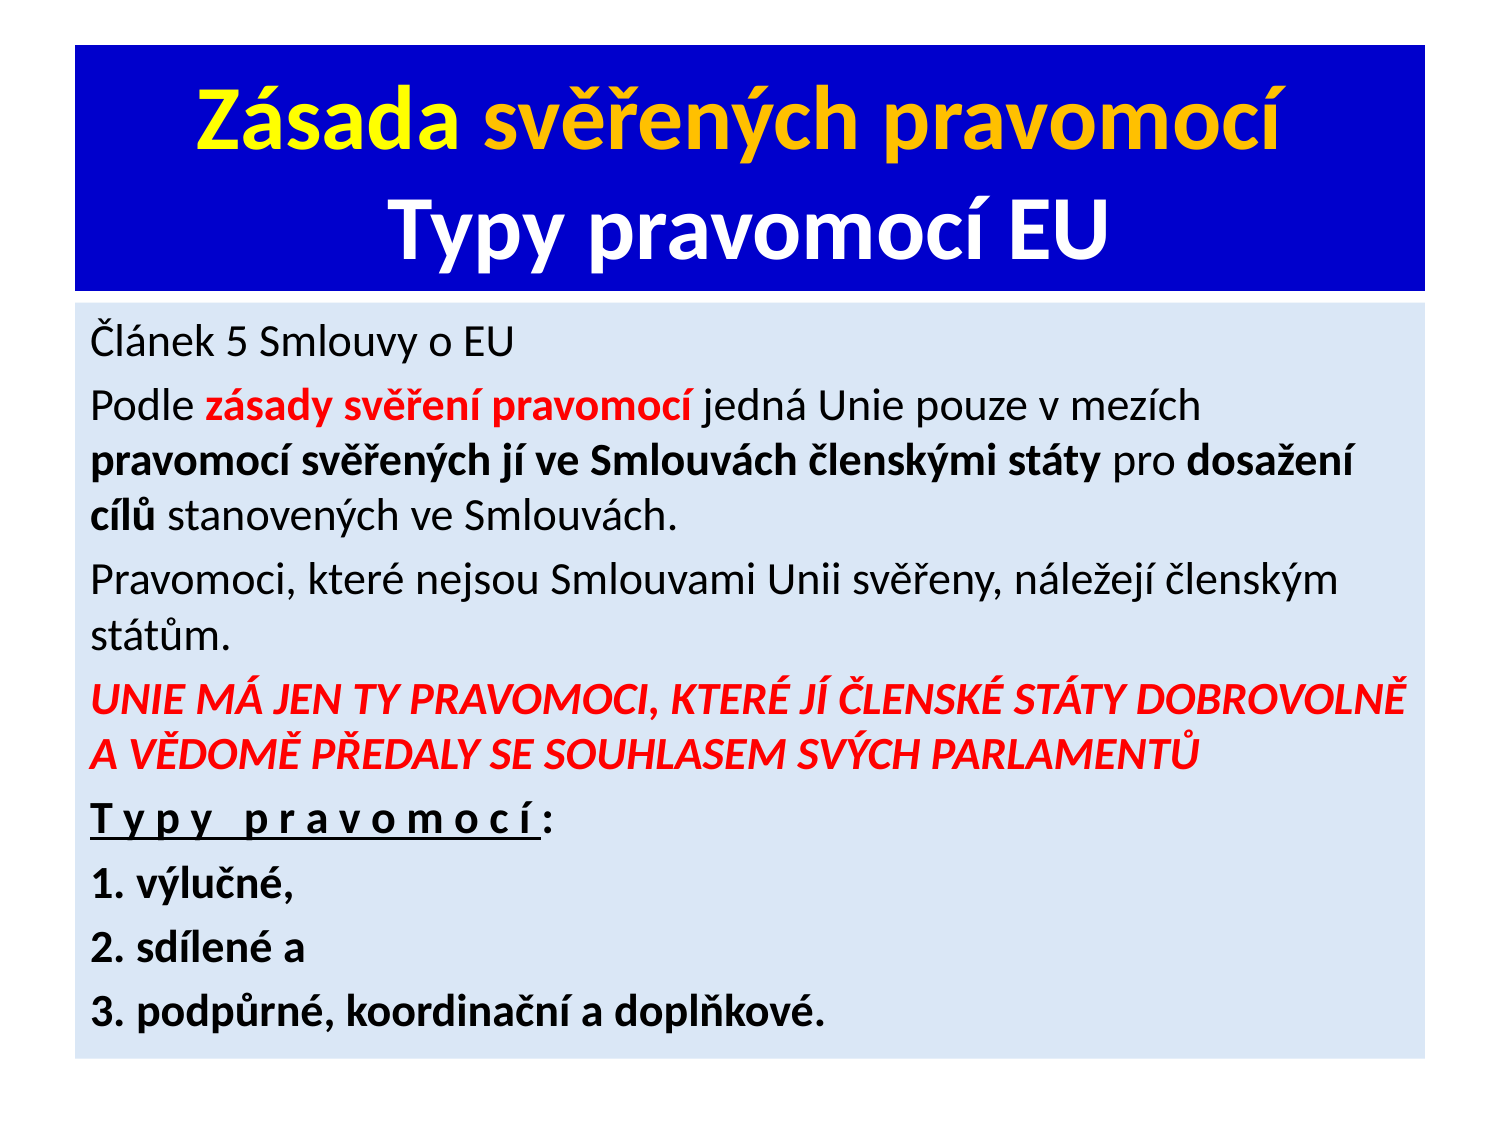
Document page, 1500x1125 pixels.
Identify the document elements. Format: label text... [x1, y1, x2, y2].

list Článek 5 Smlouvy o EU Podle zásady svěření pravomocí jedná Unie pouze v mezích pravomocí svěřených jí ve Smlouvách členskými státy pro dosažení cílů stanovených ve Smlouvách. Pravomoci, které nejsou Smlouvami Unii svěřeny, náležejí členským státům. UNIE MÁ JEN TY PRAVOMOCI, KTERÉ JÍ ČLENSKÉ STÁTY DOBROVOLNĚ A VĚDOMĚ PŘEDALY SE SOUHLASEM SVÝCH PARLAMENTŮ T y p y p r a v o m o c í : 1. výlučné, 2. sdílené a 3. podpůrné, koordinační a doplňkové. [75, 302, 1425, 1059]
title Zásada svěřených pravomocí Typy pravomocí EU [75, 45, 1425, 291]
